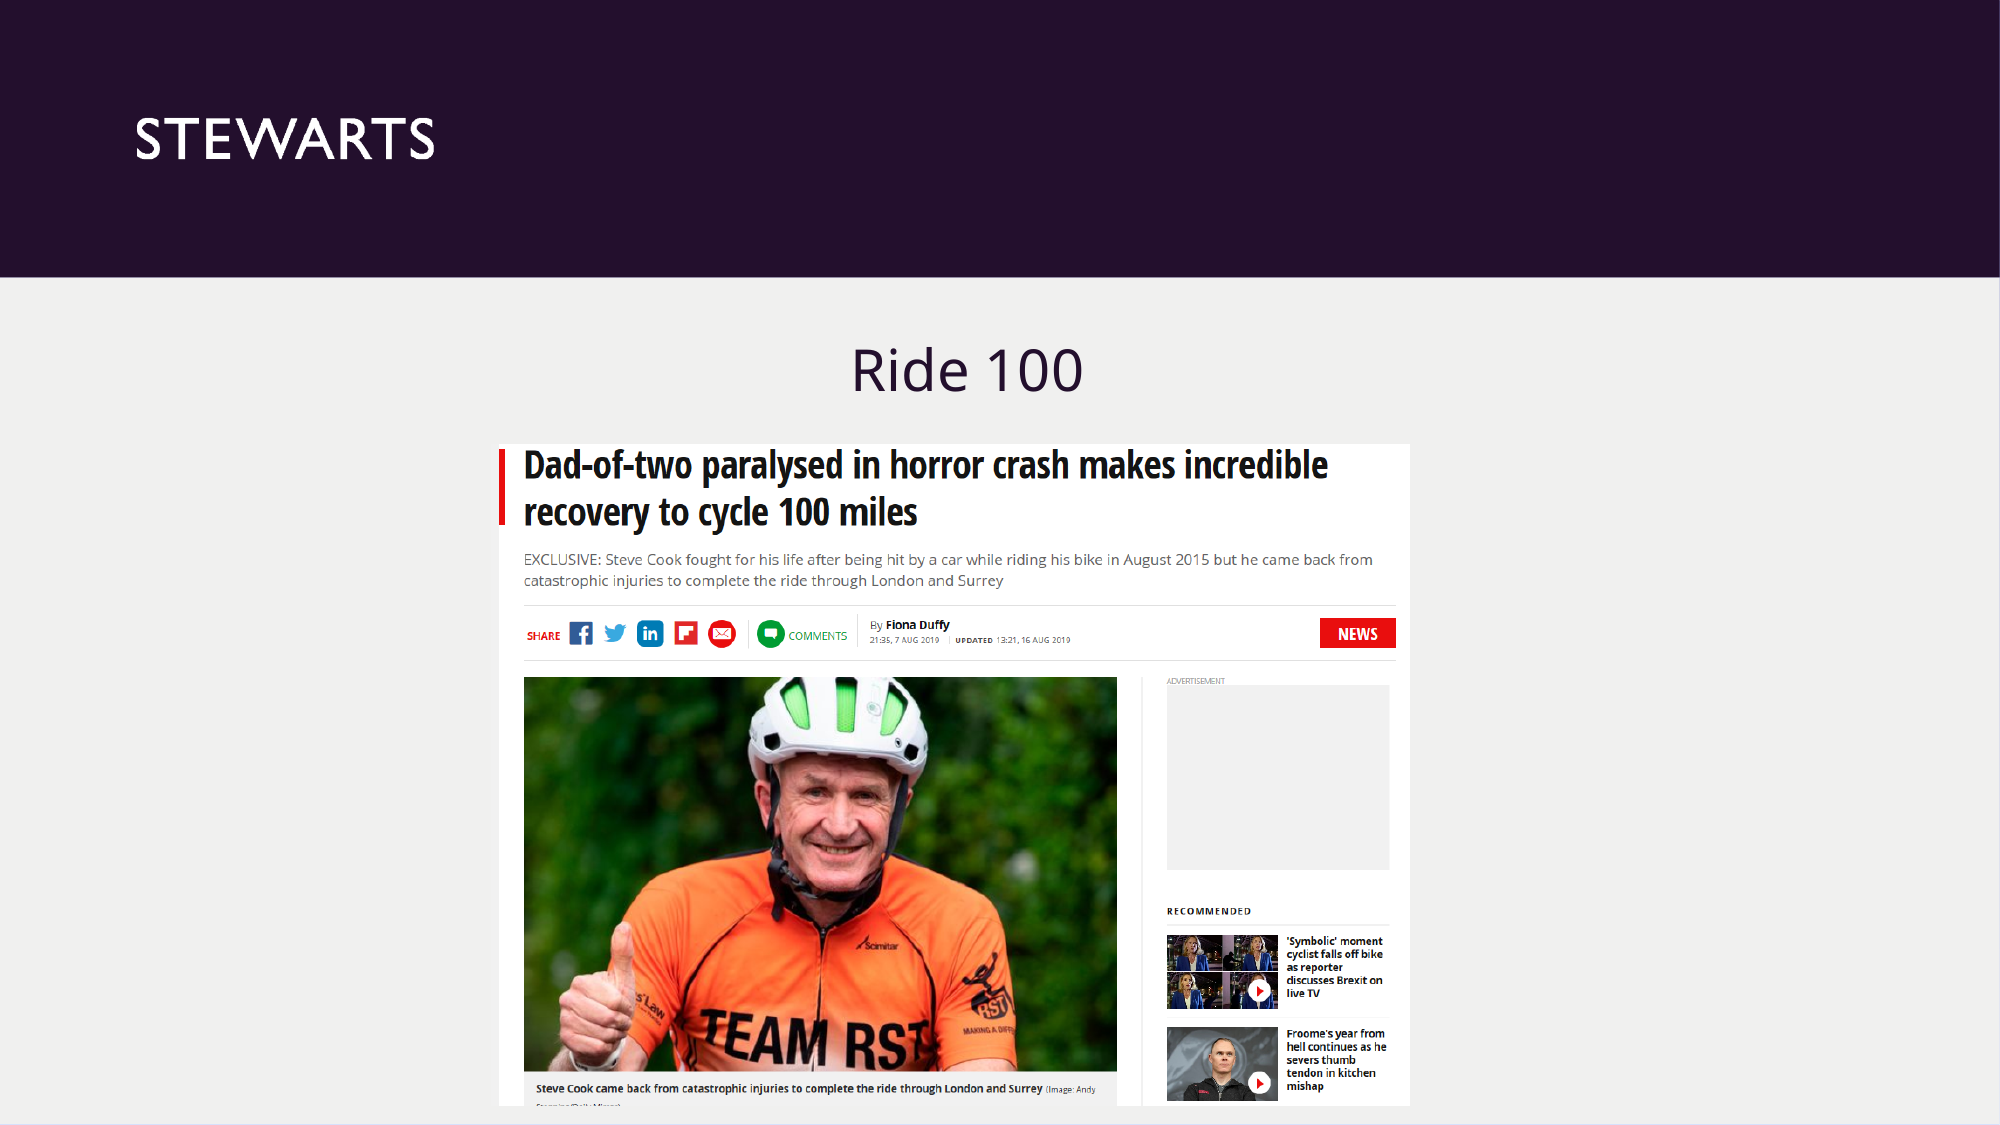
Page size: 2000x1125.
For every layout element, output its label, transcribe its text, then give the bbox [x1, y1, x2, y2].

picture [491, 444, 1410, 1107]
title Ride 100 [102, 326, 1833, 482]
picture [129, 108, 440, 168]
